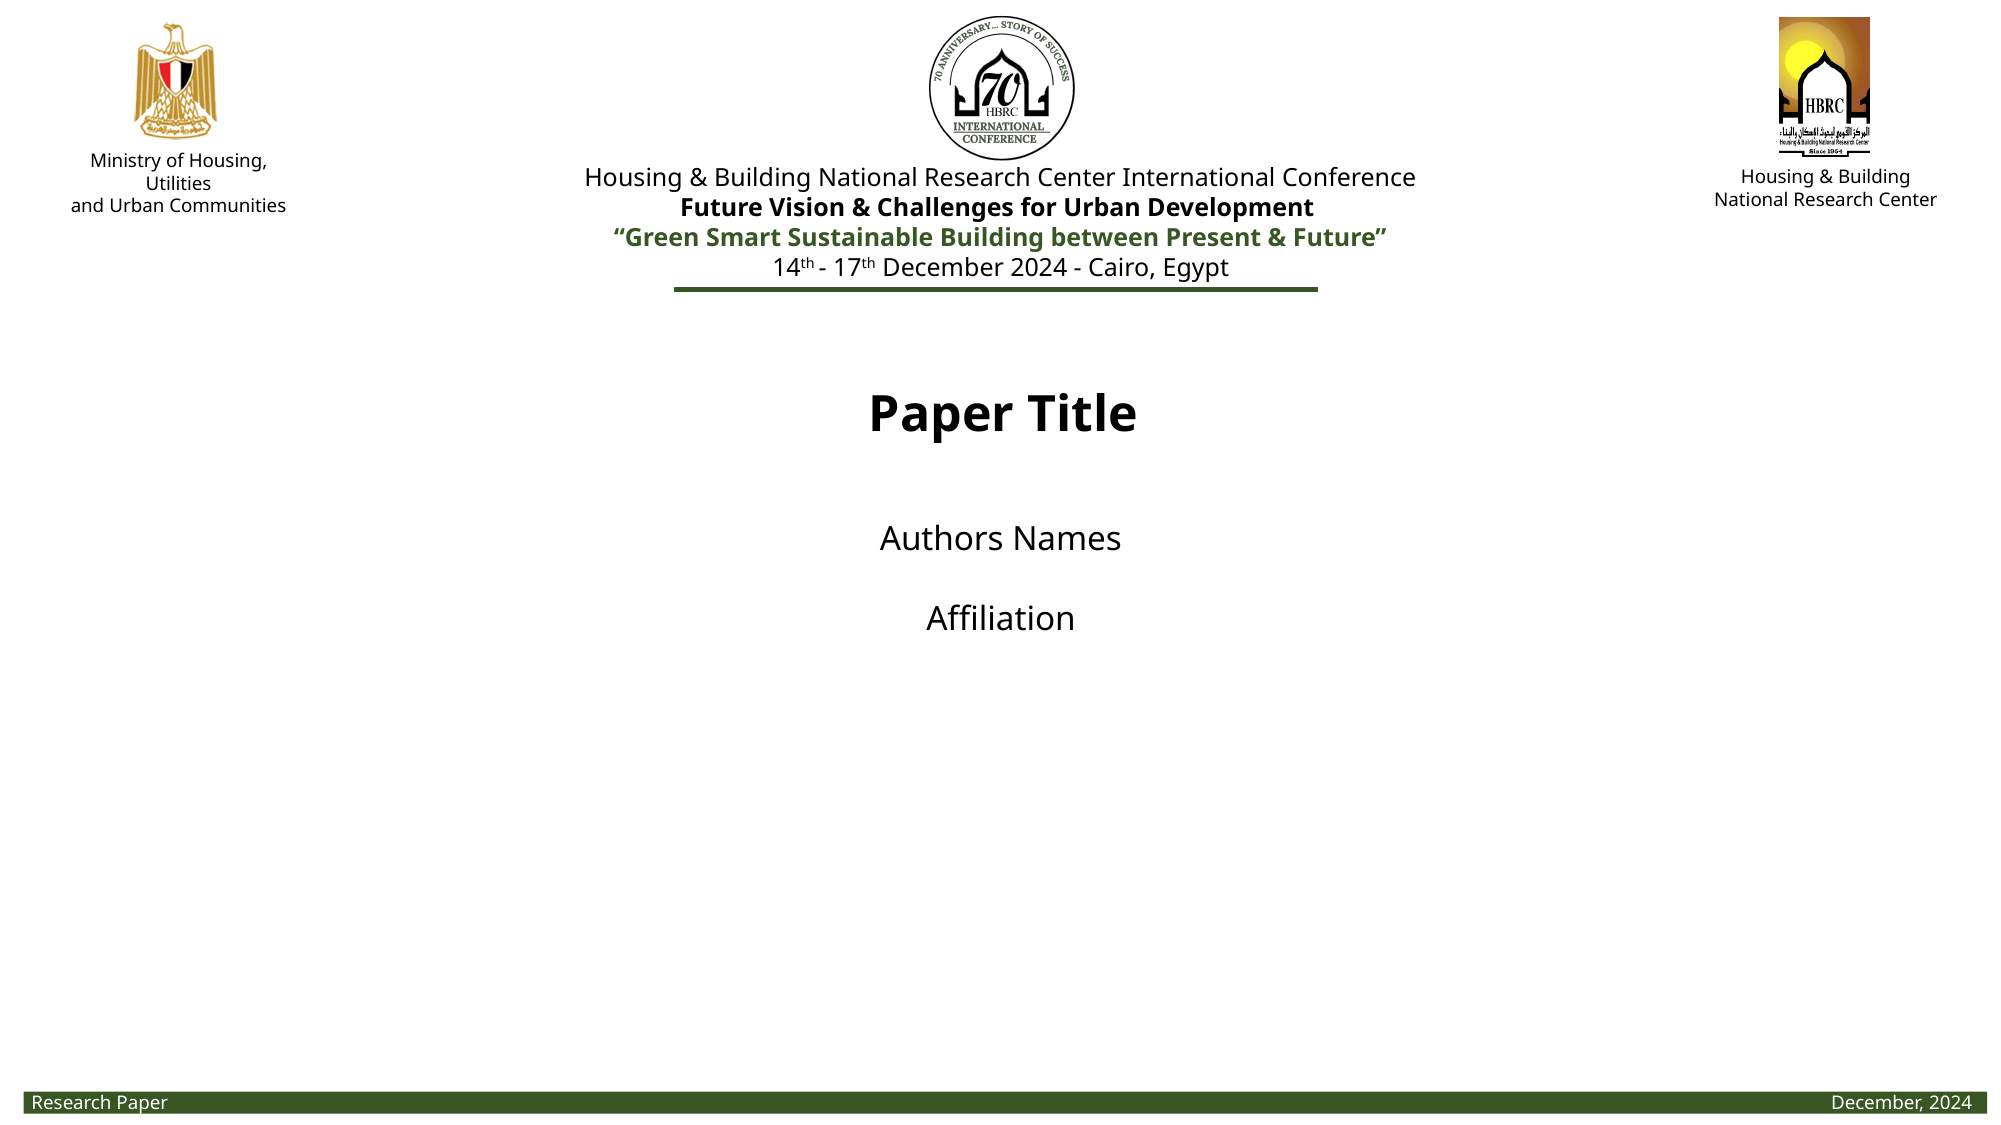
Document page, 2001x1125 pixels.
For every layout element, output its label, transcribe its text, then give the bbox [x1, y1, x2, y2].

picture [1779, 17, 1870, 157]
picture [134, 22, 217, 140]
text_box Authors Names Affiliation [326, 509, 1675, 638]
picture [926, 13, 1077, 163]
text_box Paper Title [329, 379, 1678, 451]
